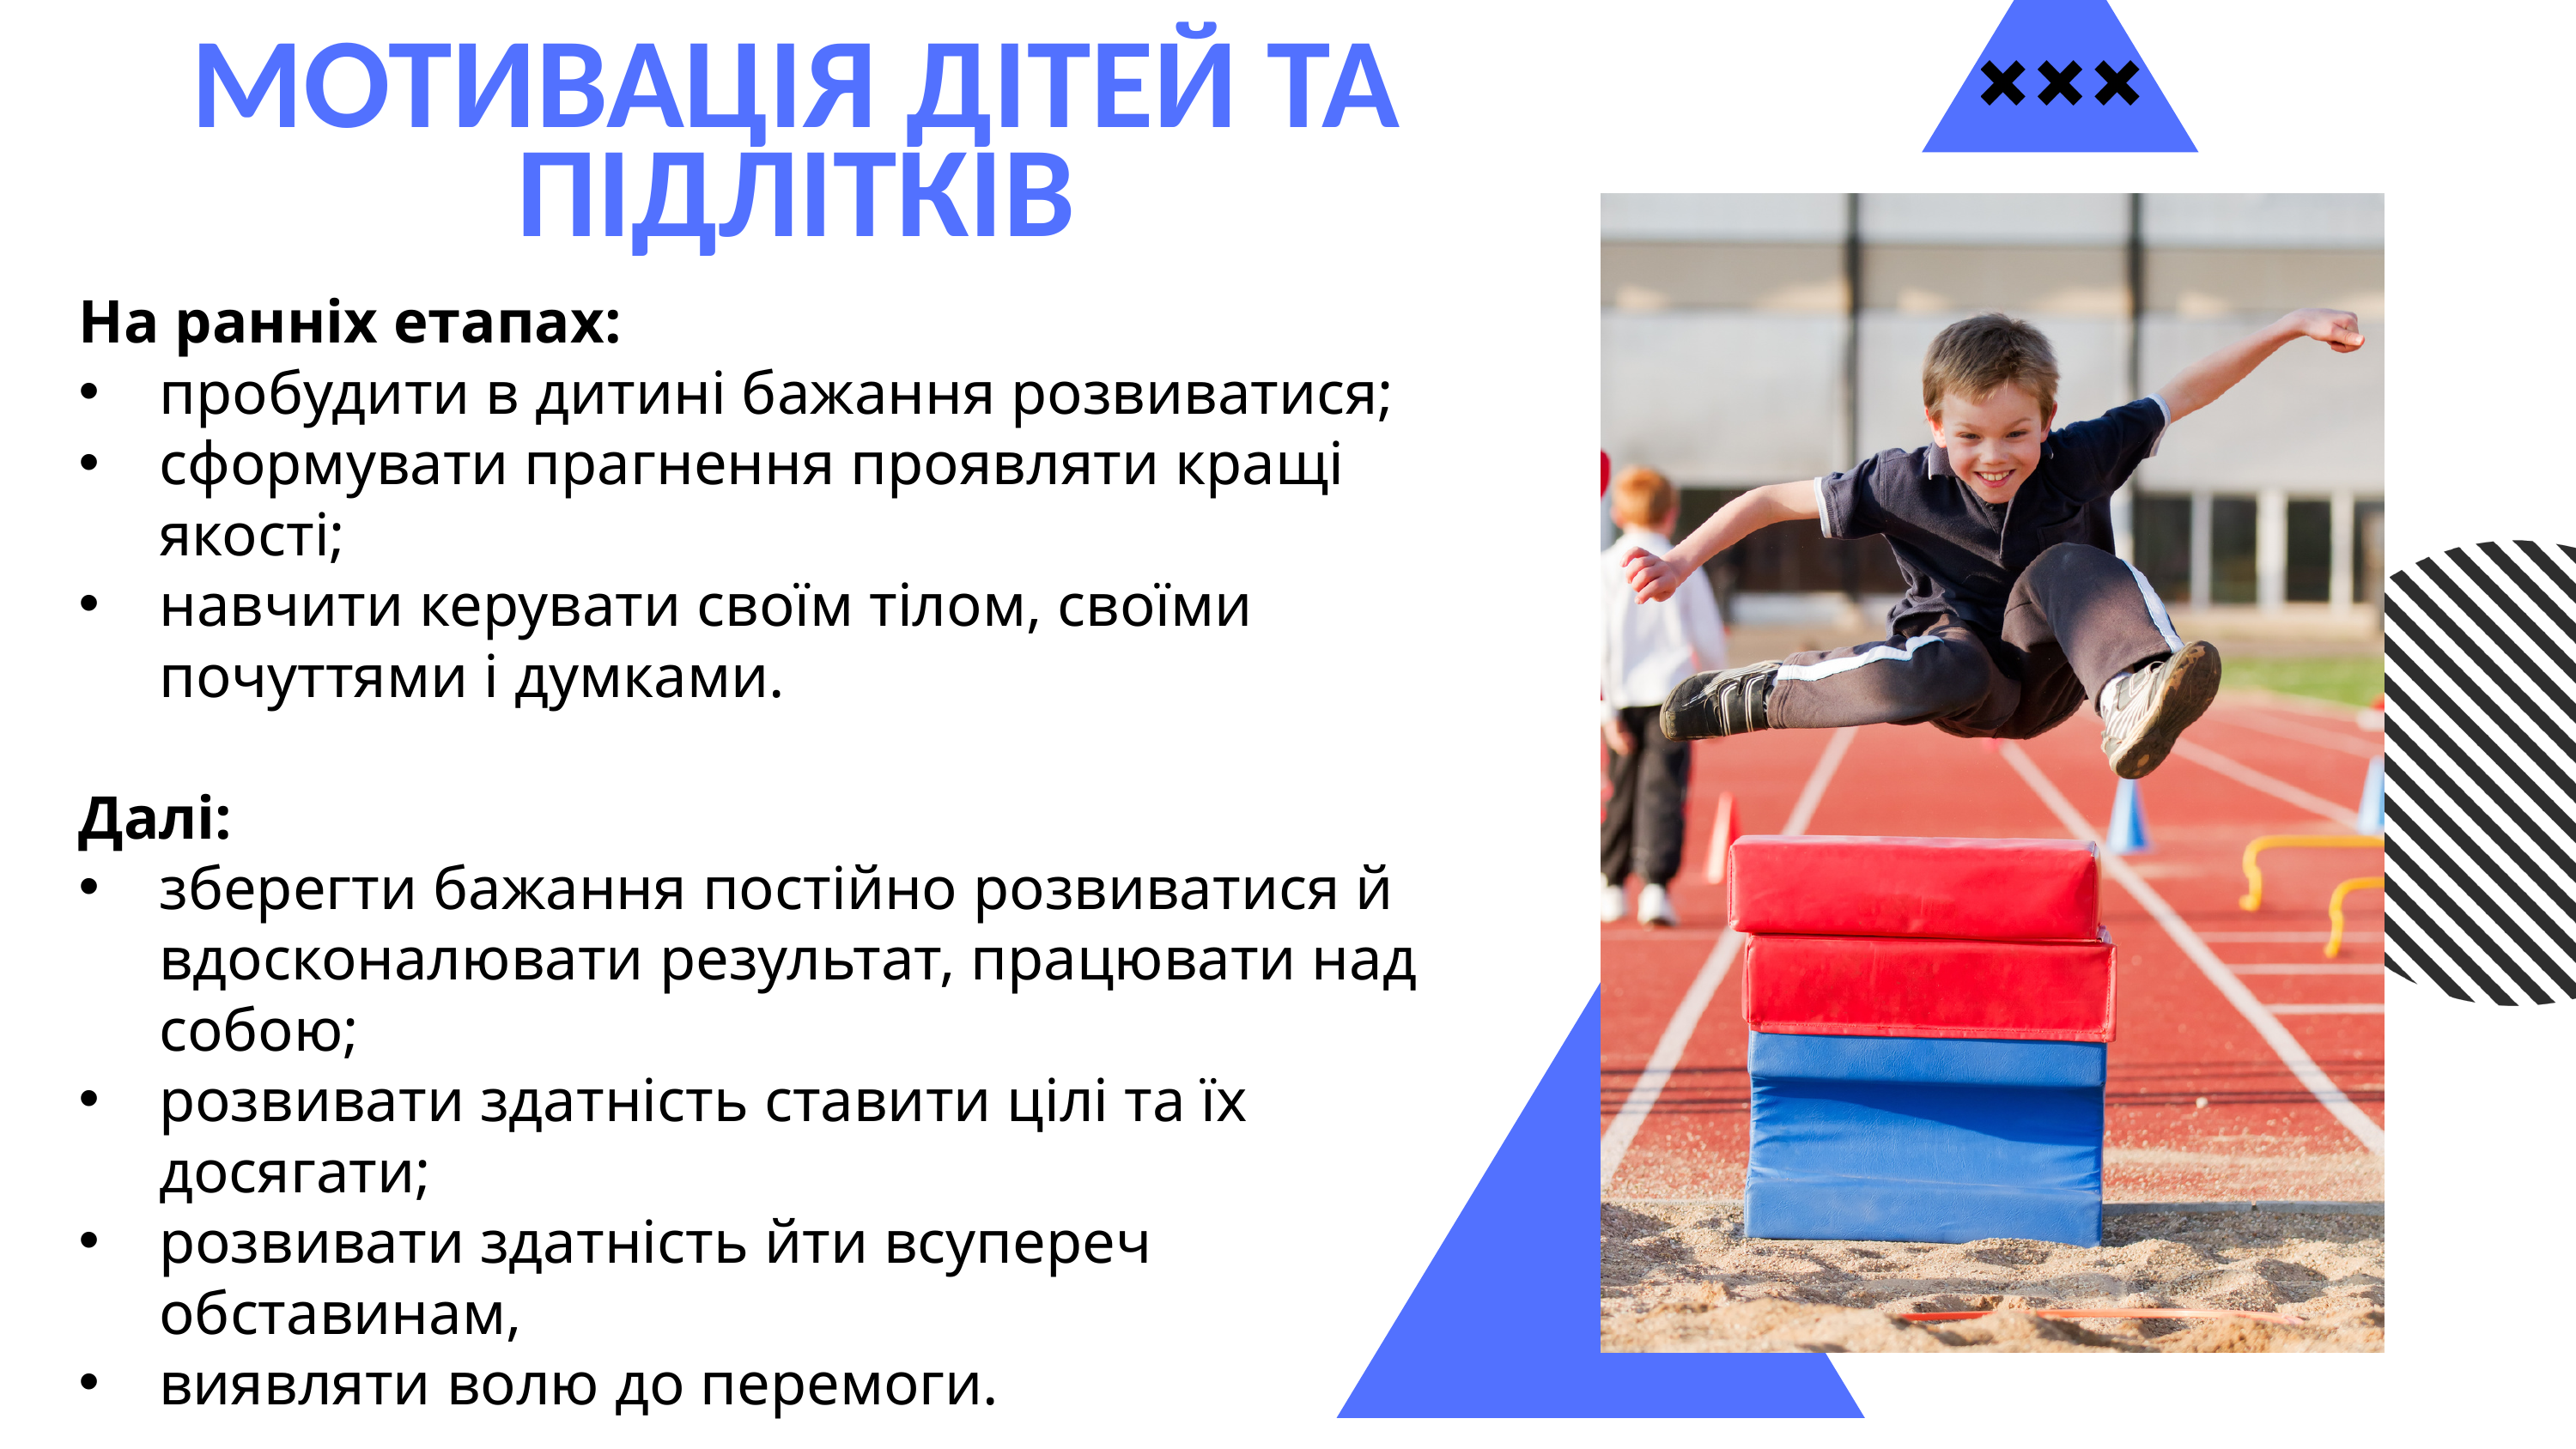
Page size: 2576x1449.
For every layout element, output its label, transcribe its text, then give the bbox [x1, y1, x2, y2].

text_box МОТИВАЦІЯ ДІТЕЙ ТА ПІДЛІТКІВ [82, 45, 1510, 263]
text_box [1600, 193, 2385, 1353]
text_box На ранніх етапах: пробудити в дитині бажання розвиватися; сформувати прагнення проявляти кращі якості; навчити керувати своїм тілом, своїми почуттями і думками. Далі: зберегти бажання постійно розвиватися й вдосконалювати результат, працювати над собою; розвивати здатність ставити цілі та їх досягати; розвивати здатність йти всупереч обставинам, виявляти волю до перемоги. [78, 284, 1506, 1417]
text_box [1921, 0, 2199, 153]
text_box [2389, 540, 2576, 1006]
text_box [1336, 981, 1865, 1419]
